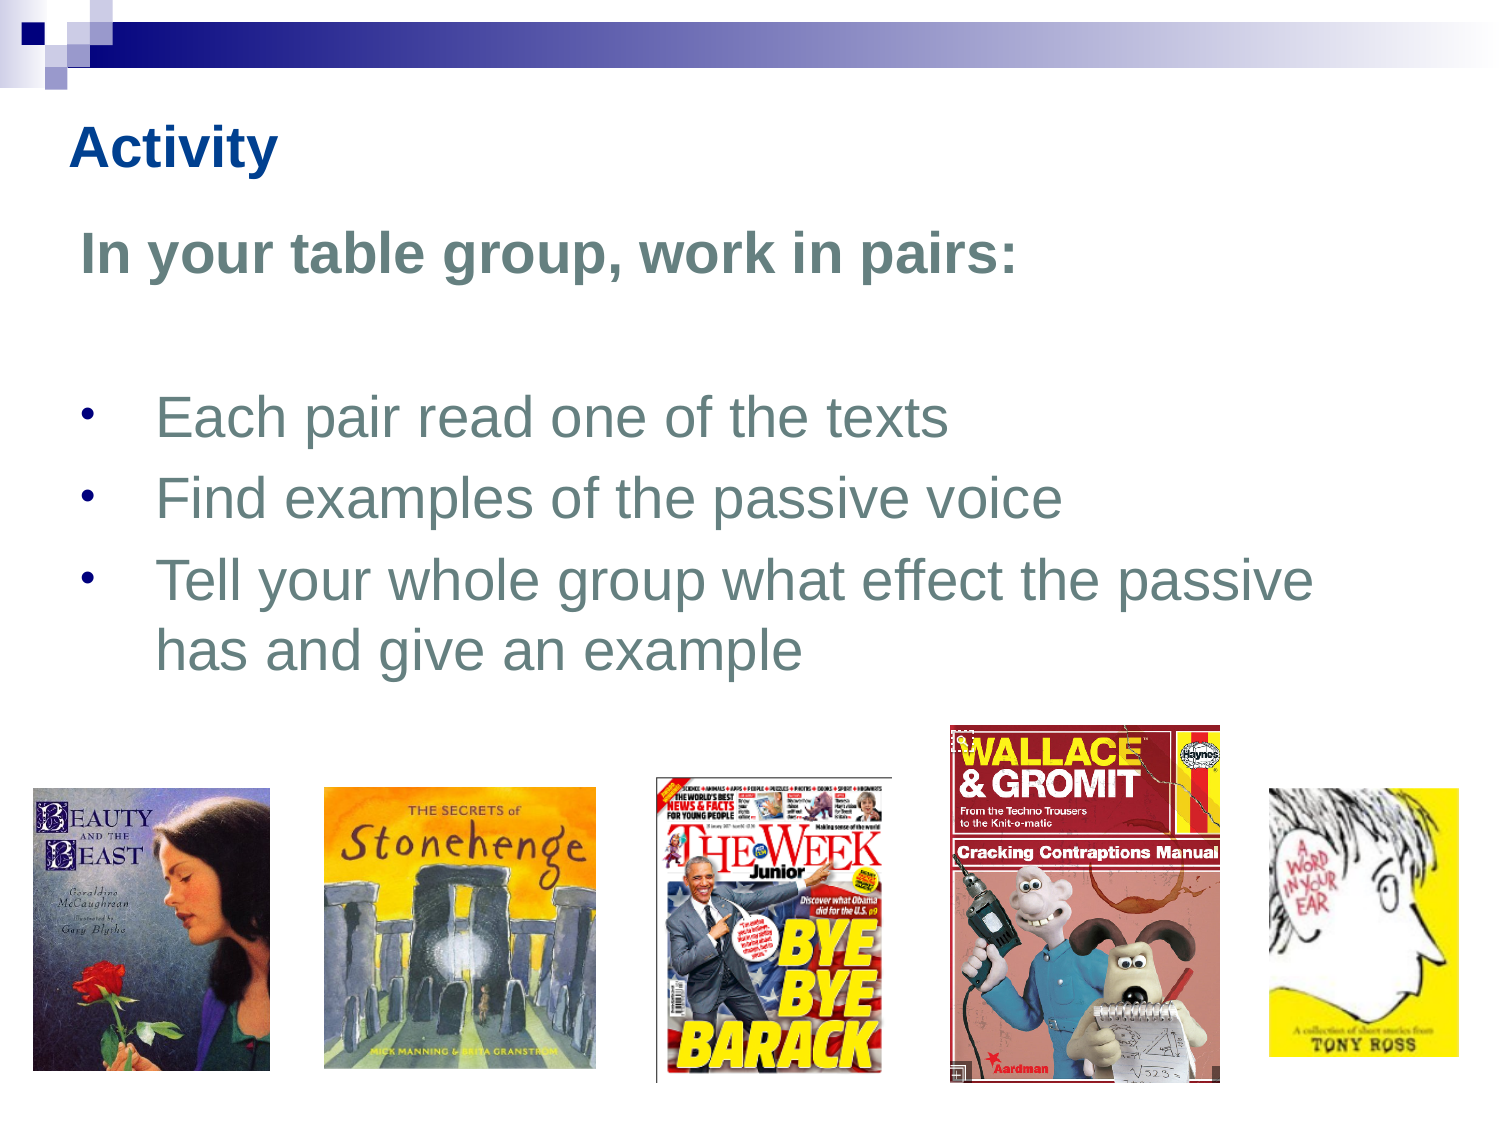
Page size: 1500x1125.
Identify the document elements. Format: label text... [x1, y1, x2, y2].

picture [950, 725, 1220, 1084]
picture [1269, 787, 1459, 1057]
list In your table group, work in pairs: Each pair read one of the texts Find examples of the passive voice Tell your whole group what effect the passive has and give an example [64, 207, 1425, 1030]
picture [655, 775, 892, 1084]
list Activity [52, 101, 1413, 185]
picture [324, 787, 596, 1069]
picture [33, 787, 271, 1072]
